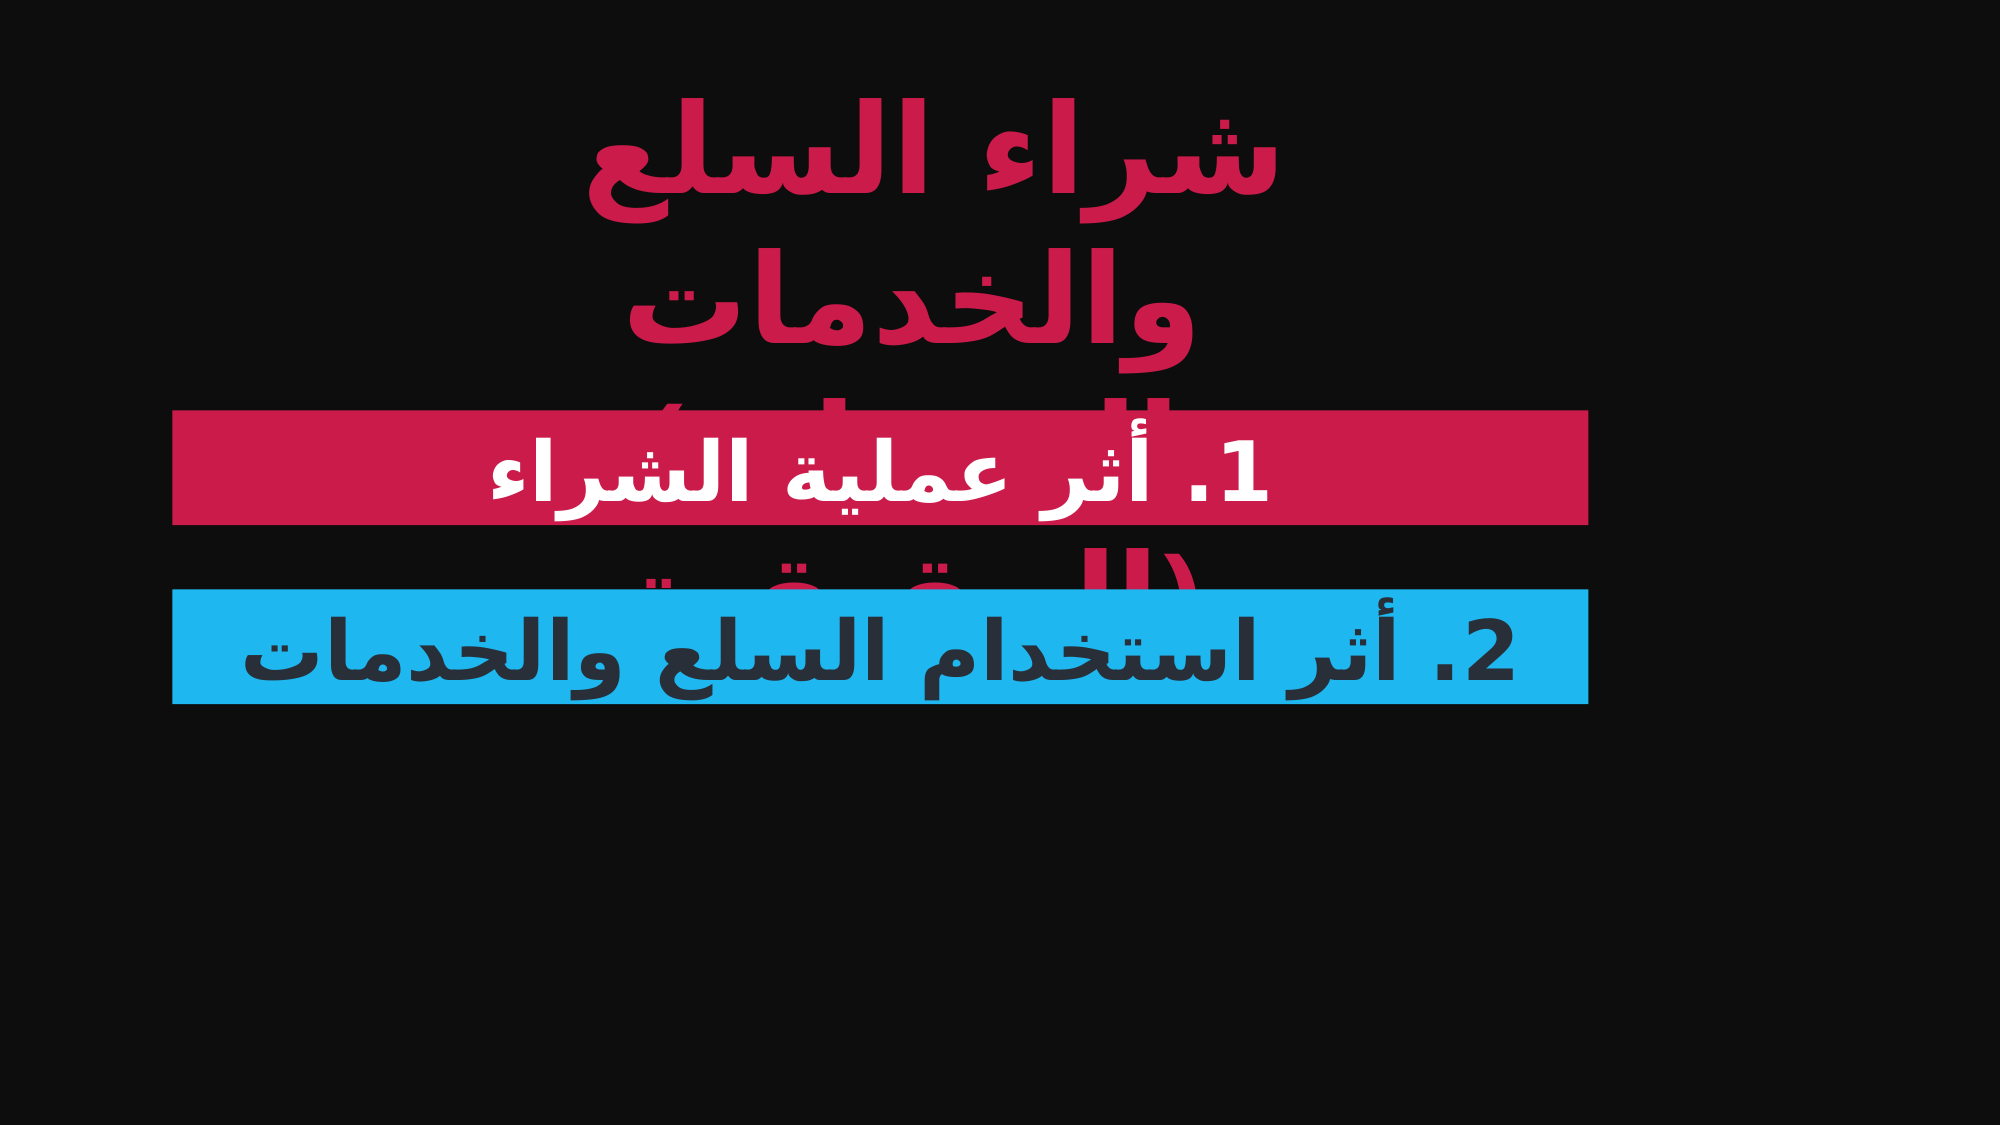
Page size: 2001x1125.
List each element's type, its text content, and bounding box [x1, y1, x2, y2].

text_box 2. أثر استخدام السلع والخدمات [172, 589, 1589, 705]
text_box شراء السلع والخدمات (النفقات الحقيقية) [352, 60, 1474, 410]
text_box شراء السلع والخدمات (النفقات الحقيقية) [352, 526, 1474, 589]
text_box 1. أثر عملية الشراء [172, 410, 1589, 526]
